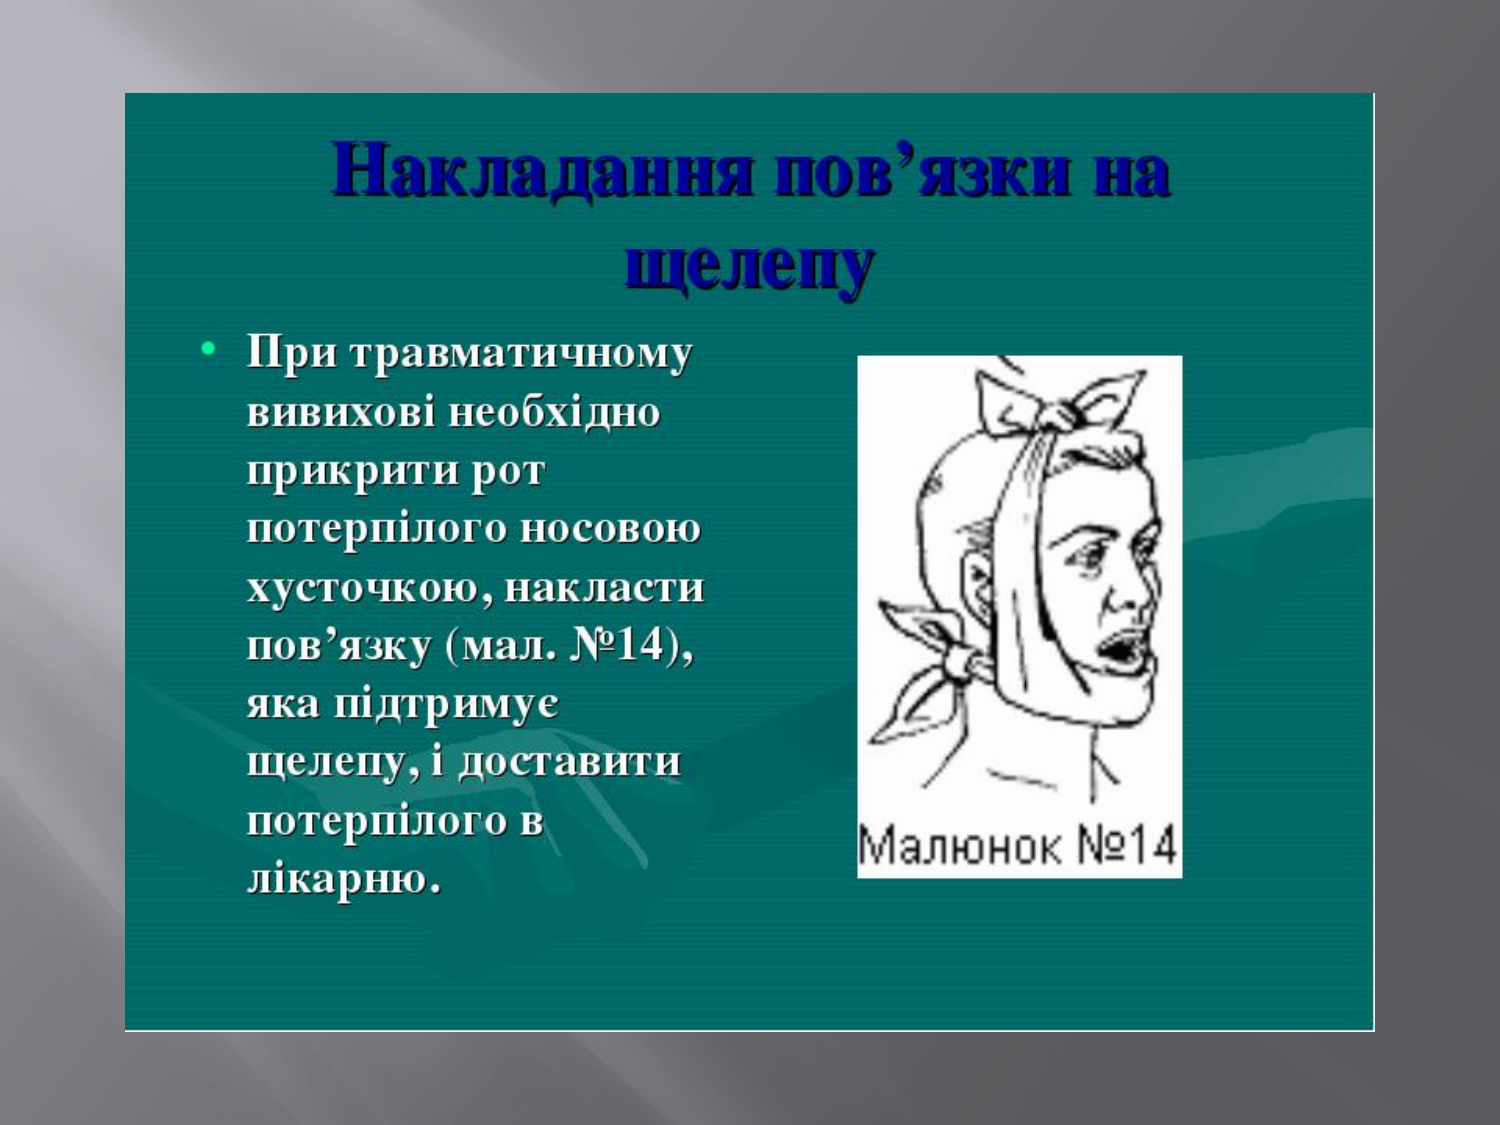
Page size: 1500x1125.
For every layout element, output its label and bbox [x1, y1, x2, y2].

picture [124, 93, 1376, 1032]
